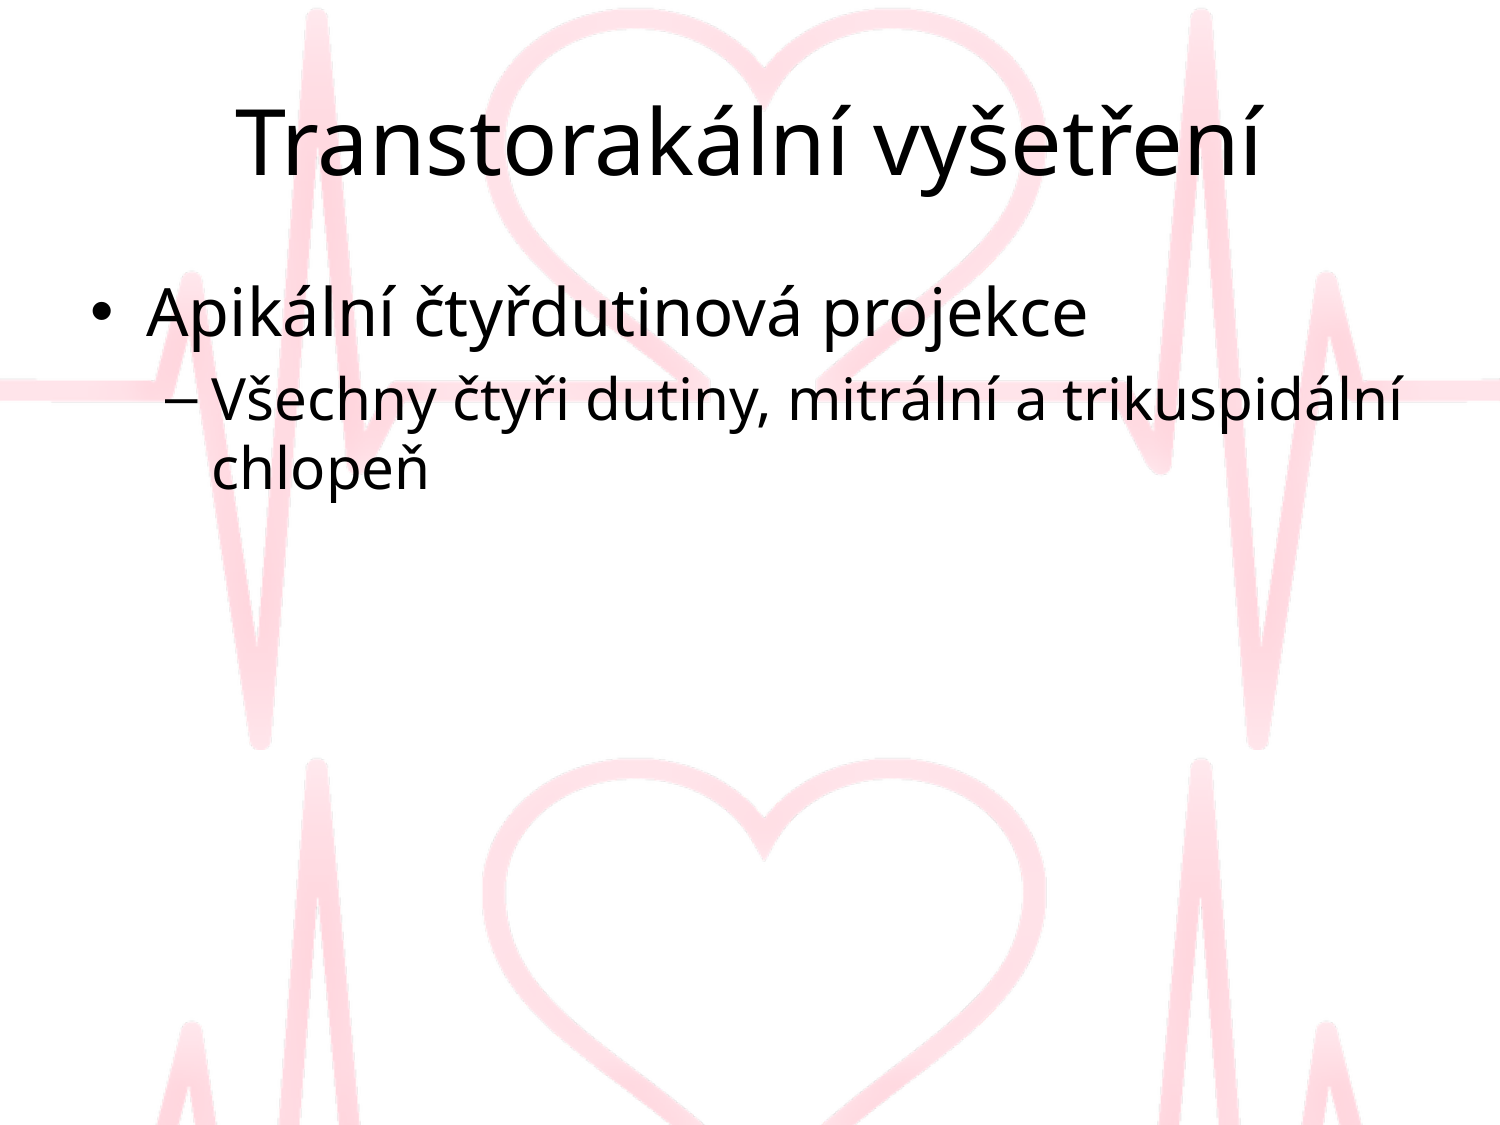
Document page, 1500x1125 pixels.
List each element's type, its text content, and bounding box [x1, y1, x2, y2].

list Apikální čtyřdutinová projekce Všechny čtyři dutiny, mitrální a trikuspidální chlopeň [75, 262, 1425, 1005]
title Transtorakální vyšetření [75, 45, 1425, 233]
